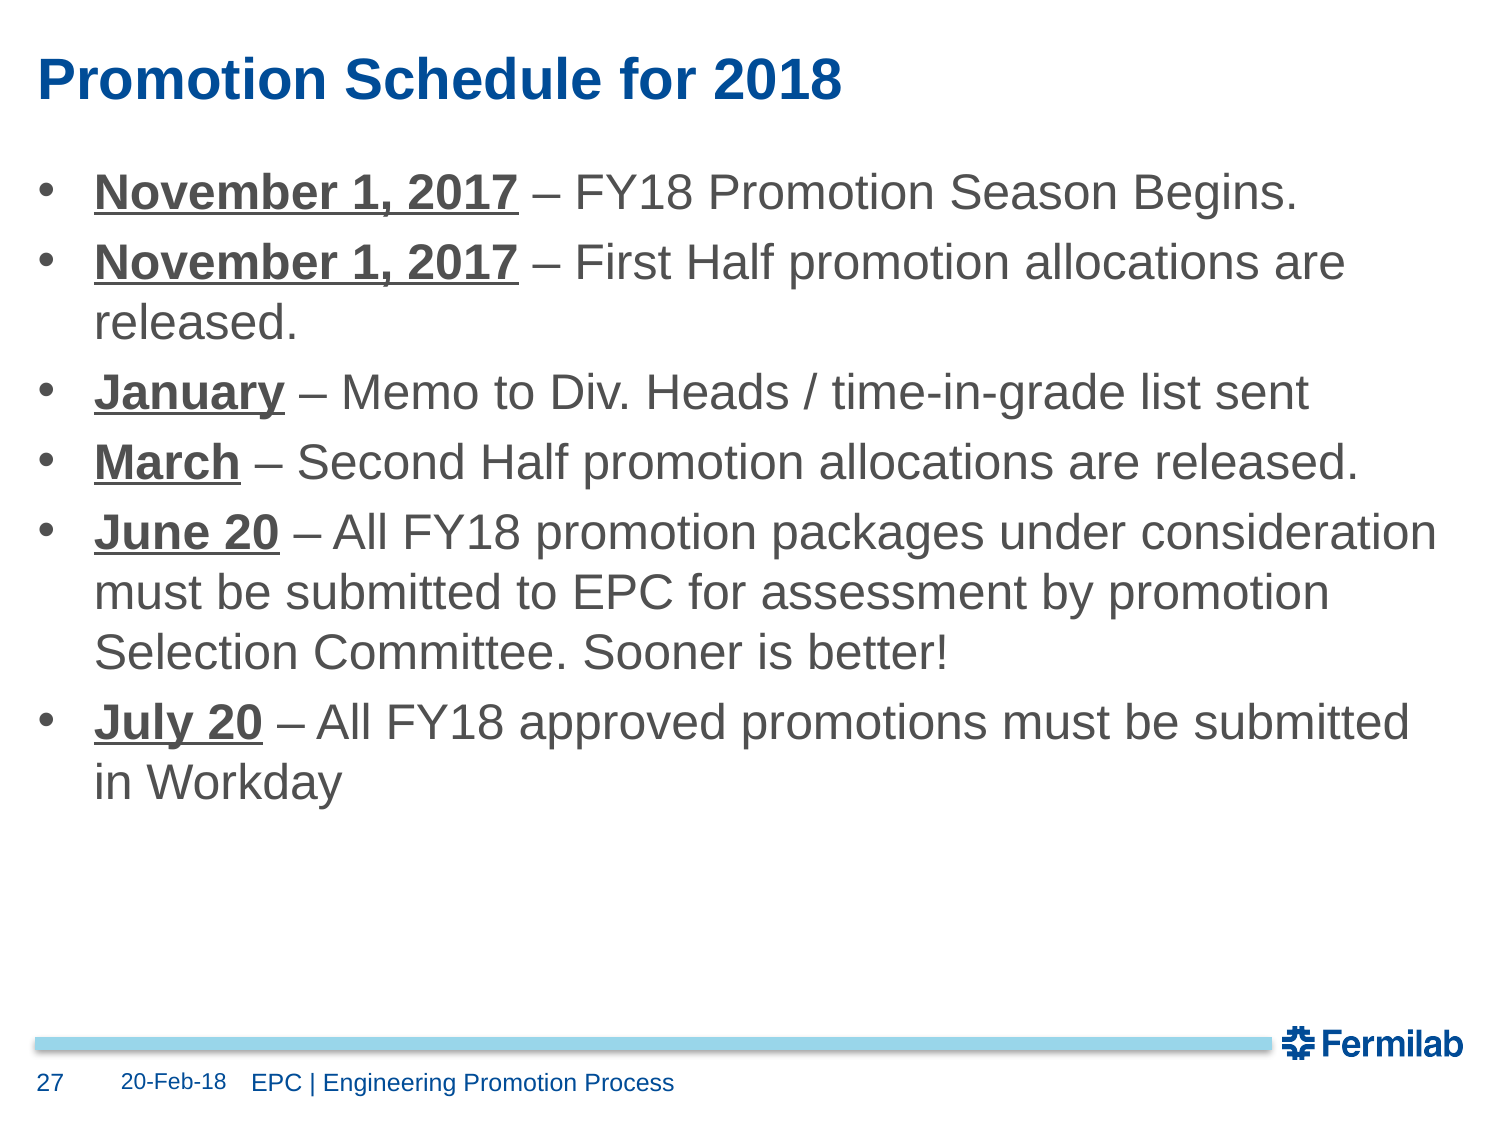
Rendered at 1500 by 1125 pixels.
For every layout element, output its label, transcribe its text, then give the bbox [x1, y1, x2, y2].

picture [1282, 1026, 1463, 1060]
list November 1, 2017 – FY18 Promotion Season Begins. November 1, 2017 – First Half promotion allocations are released. January – Memo to Div. Heads / time-in-grade list sent March – Second Half promotion allocations are released. June 20 – All FY18 promotion packages under consideration must be submitted to EPC for assessment by promotion Selection Committee. Sooner is better! July 20 – All FY18 approved promotions must be submitted in Workday [37, 159, 1461, 990]
footer EPC | Engineering Promotion Process [251, 1066, 1279, 1107]
slide_number 20-Feb-18 [120, 1066, 232, 1107]
title Promotion Schedule for 2018 [37, 41, 1463, 112]
slide_number 27 [36, 1066, 105, 1106]
